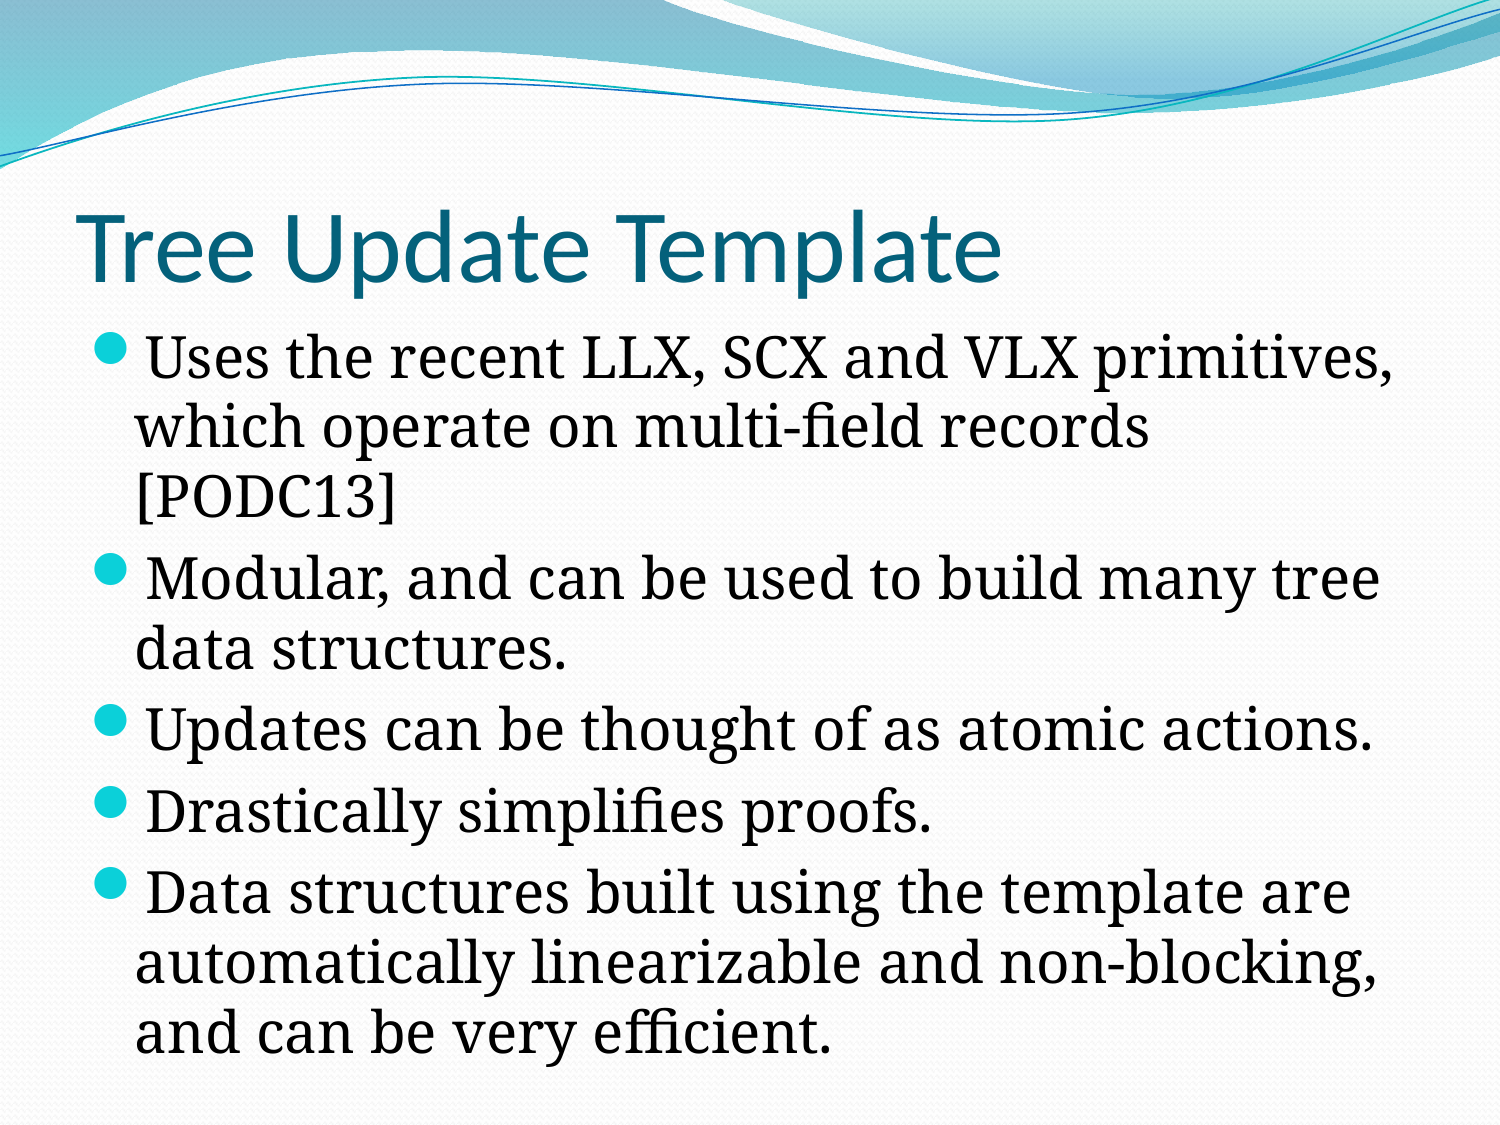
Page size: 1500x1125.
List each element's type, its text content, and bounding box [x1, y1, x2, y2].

title Tree Update Template [75, 115, 1425, 303]
list Uses the recent LLX, SCX and VLX primitives, which operate on multi-field records [PODC13] Modular, and can be used to build many tree data structures. Updates can be thought of as atomic actions. Drastically simplifies proofs. Data structures built using the template are automatically linearizable and non-blocking, and can be very efficient. [75, 312, 1438, 1100]
